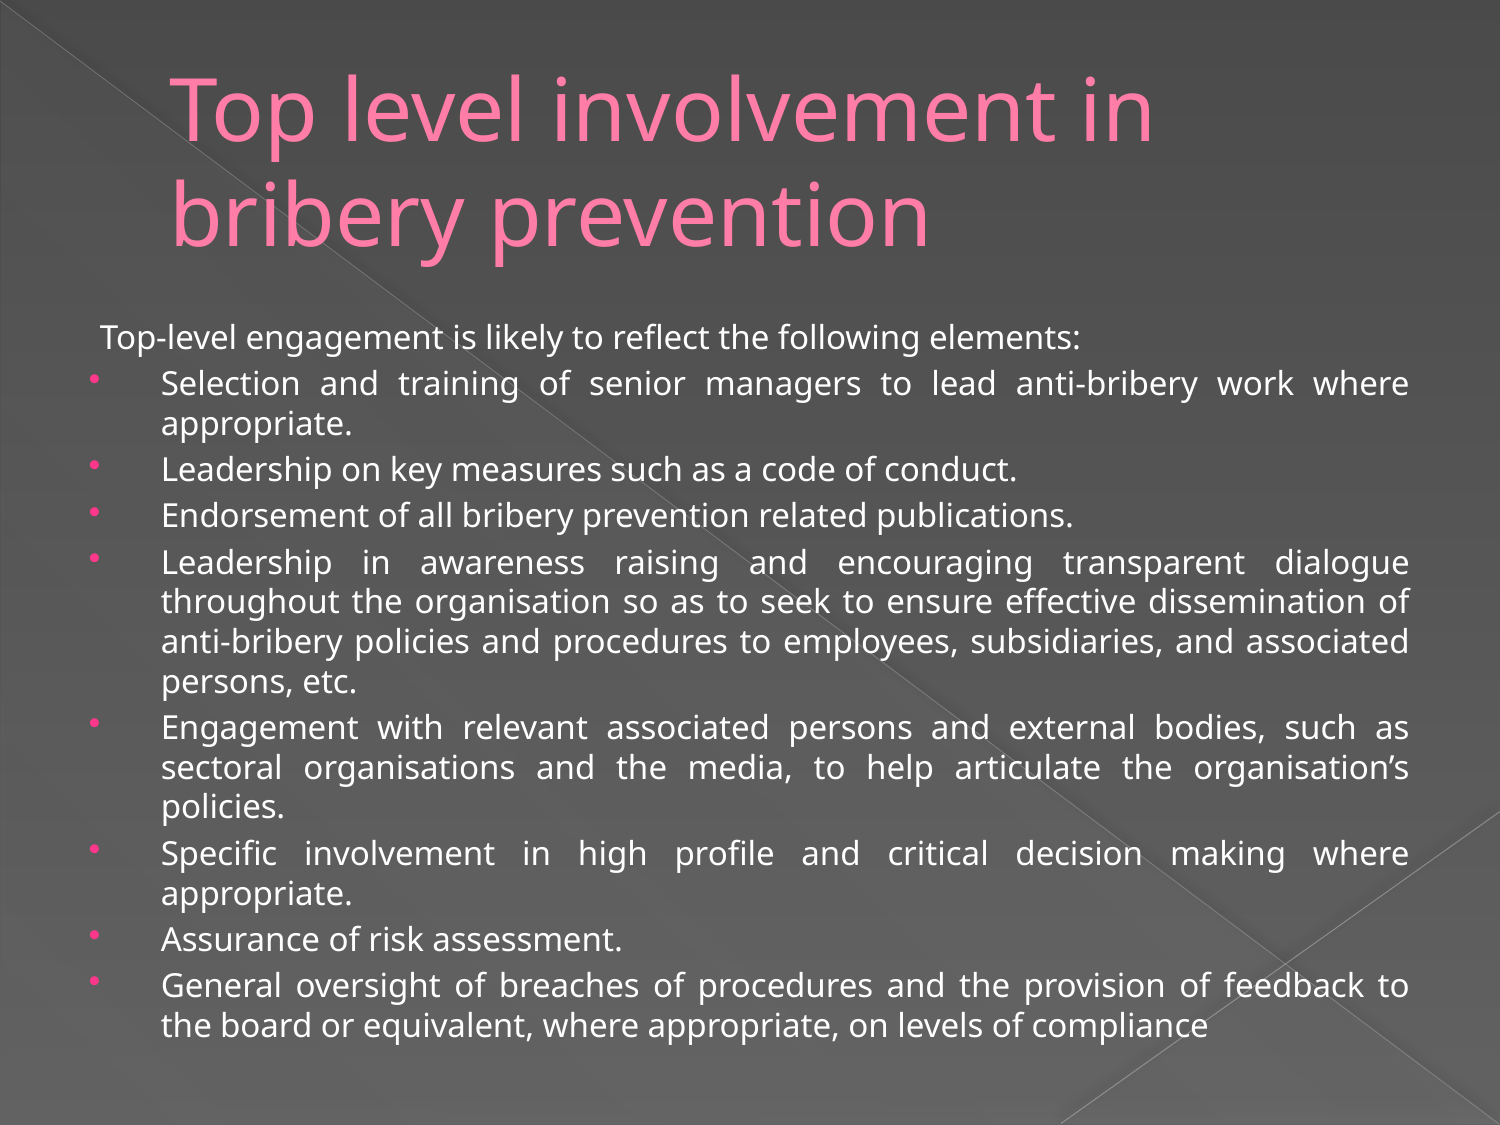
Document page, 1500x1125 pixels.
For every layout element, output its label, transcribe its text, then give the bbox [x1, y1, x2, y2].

title Top level involvement in bribery prevention [75, 43, 1425, 274]
list Top-level engagement is likely to reflect the following elements: Selection and training of senior managers to lead anti-bribery work where appropriate. Leadership on key measures such as a code of conduct. Endorsement of all bribery prevention related publications. Leadership in awareness raising and encouraging transparent dialogue throughout the organisation so as to seek to ensure effective dissemination of anti-bribery policies and procedures to employees, subsidiaries, and associated persons, etc. Engagement with relevant associated persons and external bodies, such as sectoral organisations and the media, to help articulate the organisation’s policies. Specific involvement in high profile and critical decision making where appropriate. Assurance of risk assessment. General oversight of breaches of procedures and the provision of feedback to the board or equivalent, where appropriate, on levels of compliance [74, 308, 1426, 1060]
